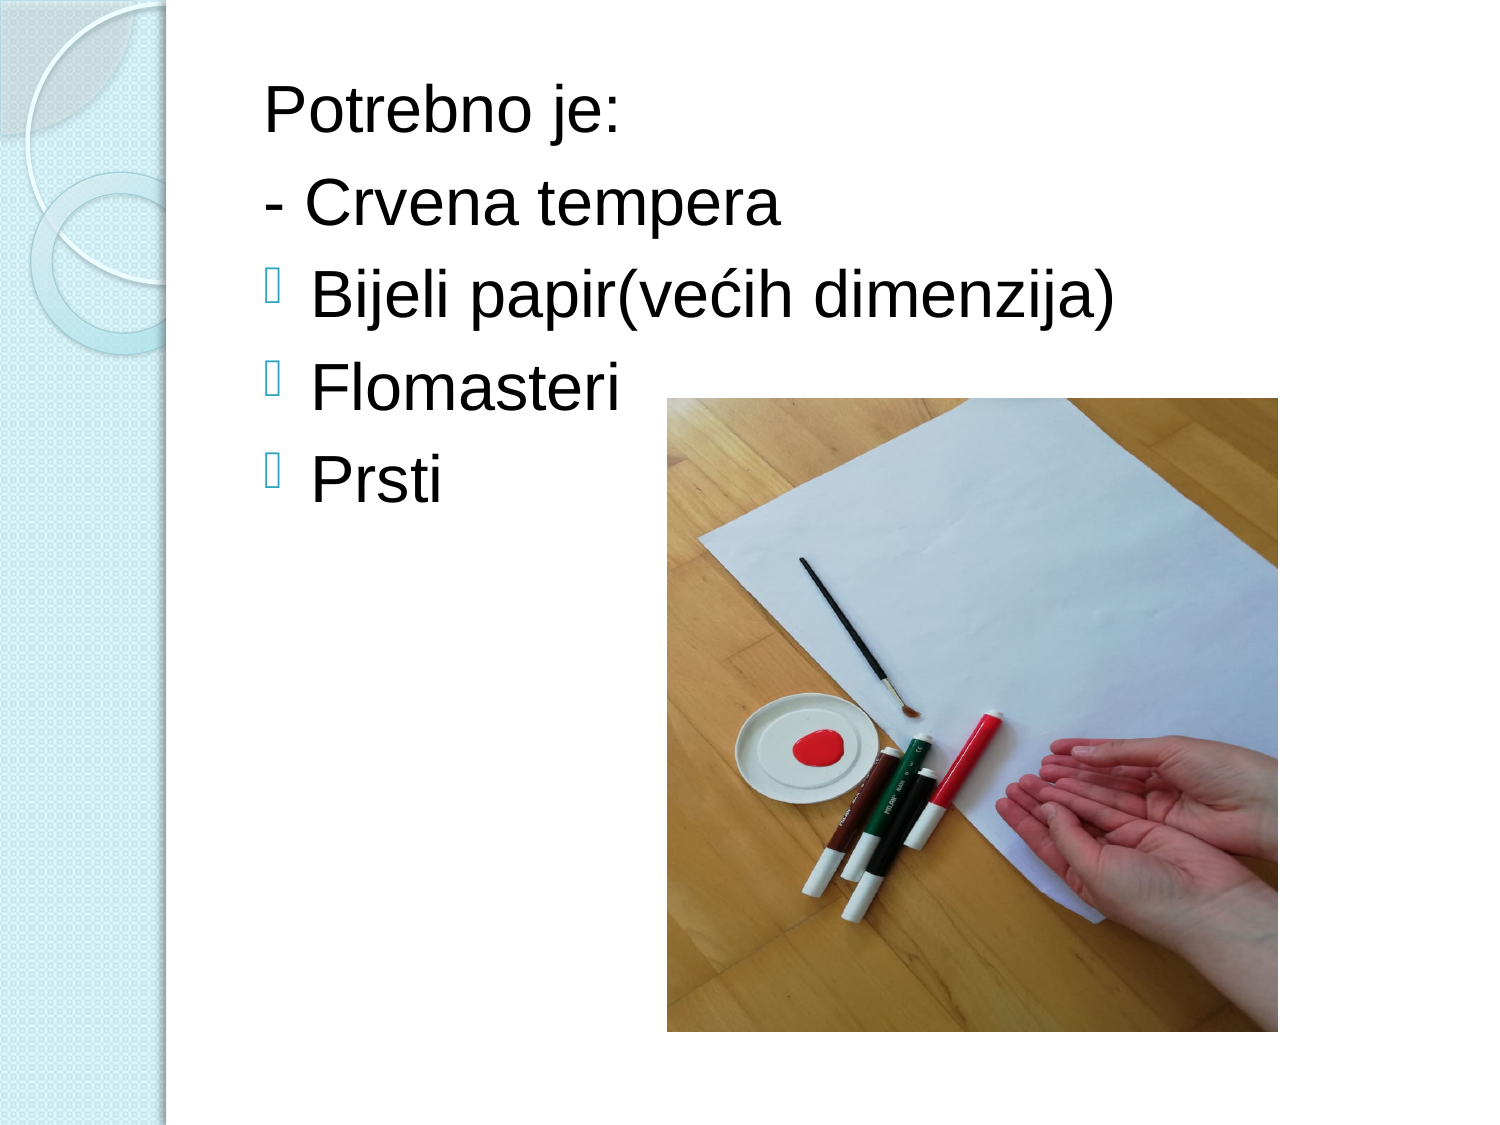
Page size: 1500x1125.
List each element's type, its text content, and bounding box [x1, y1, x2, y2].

picture [667, 398, 1278, 1032]
list Potrebno je: - Crvena tempera Bijeli papir(većih dimenzija) Flomasteri Prsti [235, 58, 1466, 528]
